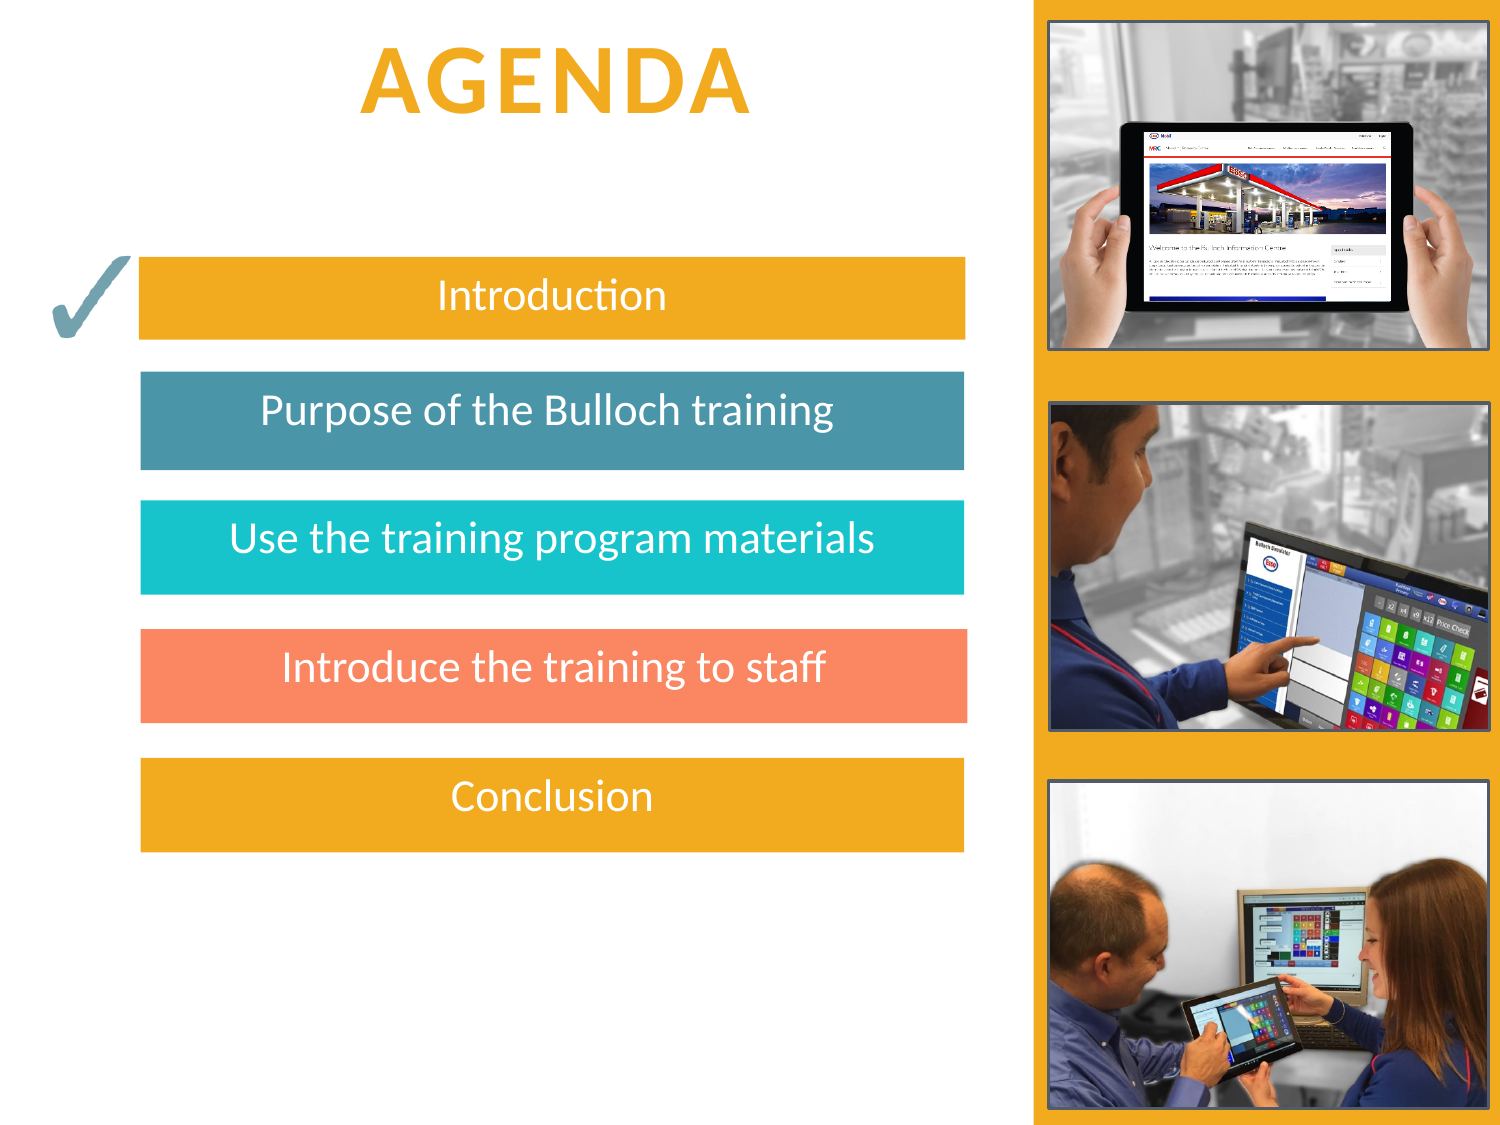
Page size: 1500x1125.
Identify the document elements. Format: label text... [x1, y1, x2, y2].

text_box Conclusion [140, 757, 965, 853]
text_box Purpose of the Bulloch training [140, 371, 965, 471]
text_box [1049, 22, 1488, 349]
picture [45, 249, 141, 345]
text_box Introduction [145, 256, 966, 340]
text_box Introduce the training to staff [140, 629, 968, 724]
text_box Use the training program materials [140, 500, 965, 595]
picture [1050, 404, 1488, 730]
picture [1049, 782, 1488, 1108]
title AGENDA [49, 29, 1044, 173]
